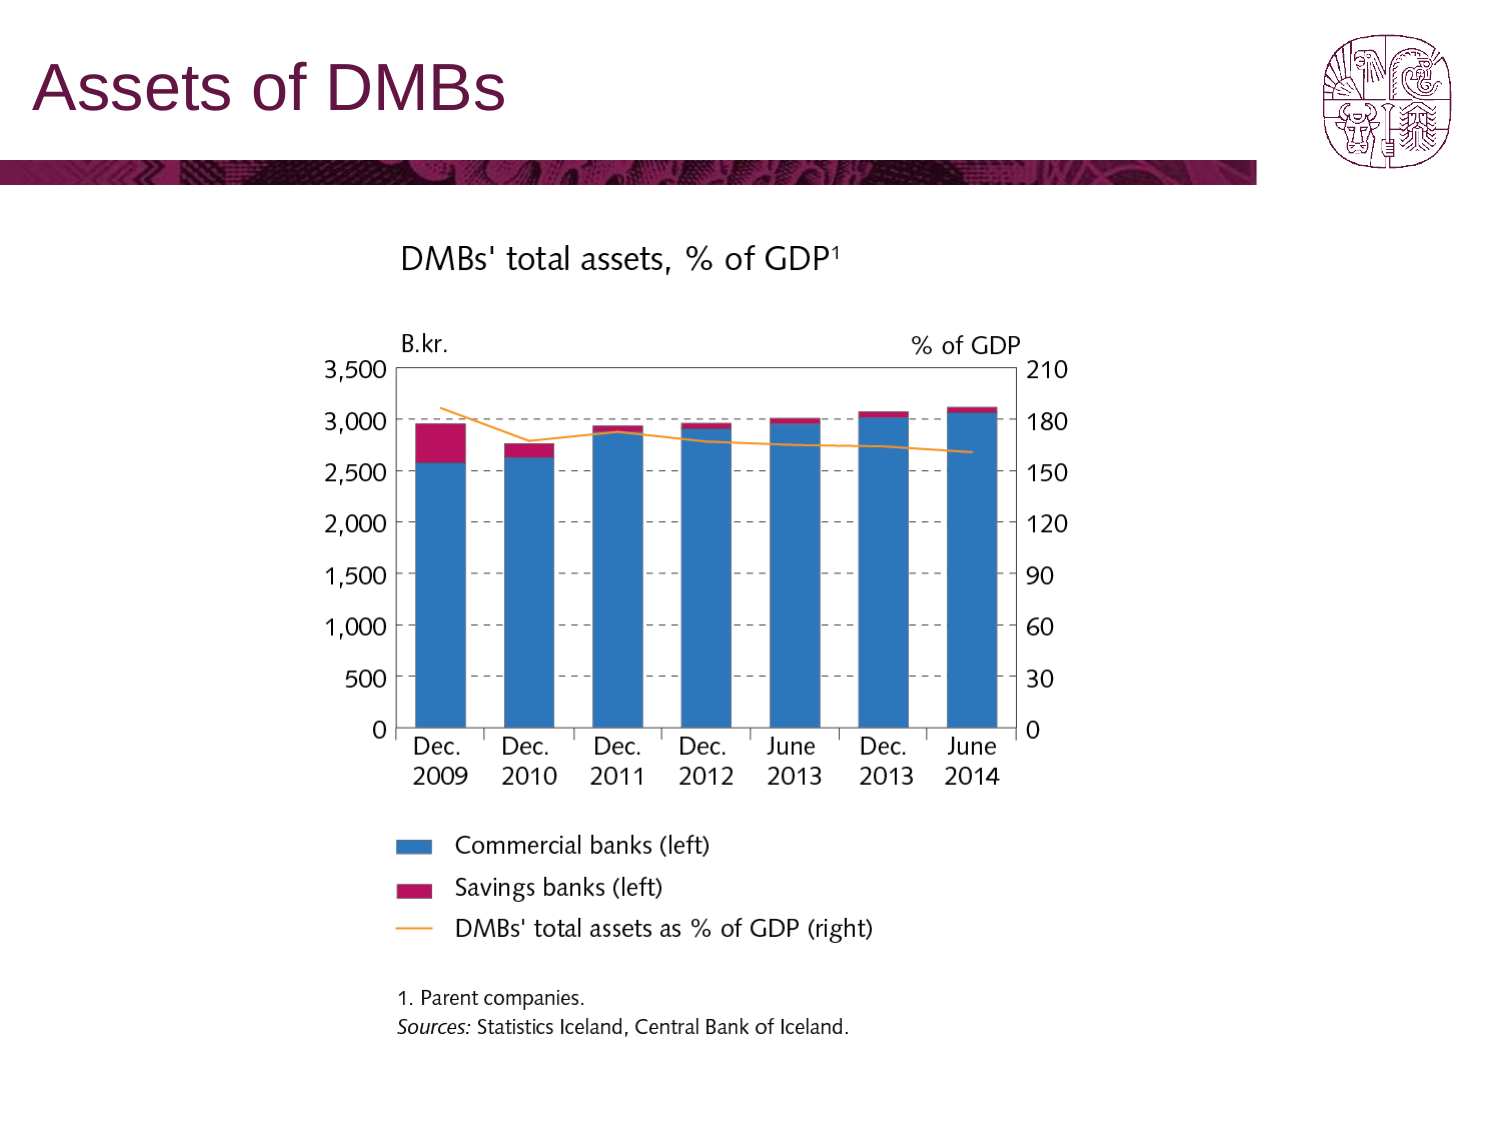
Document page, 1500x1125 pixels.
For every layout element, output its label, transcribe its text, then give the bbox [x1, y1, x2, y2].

title Assets of DMBs [17, 19, 1247, 149]
picture [0, 160, 1258, 185]
picture [1316, 31, 1456, 173]
picture [324, 231, 1068, 1040]
